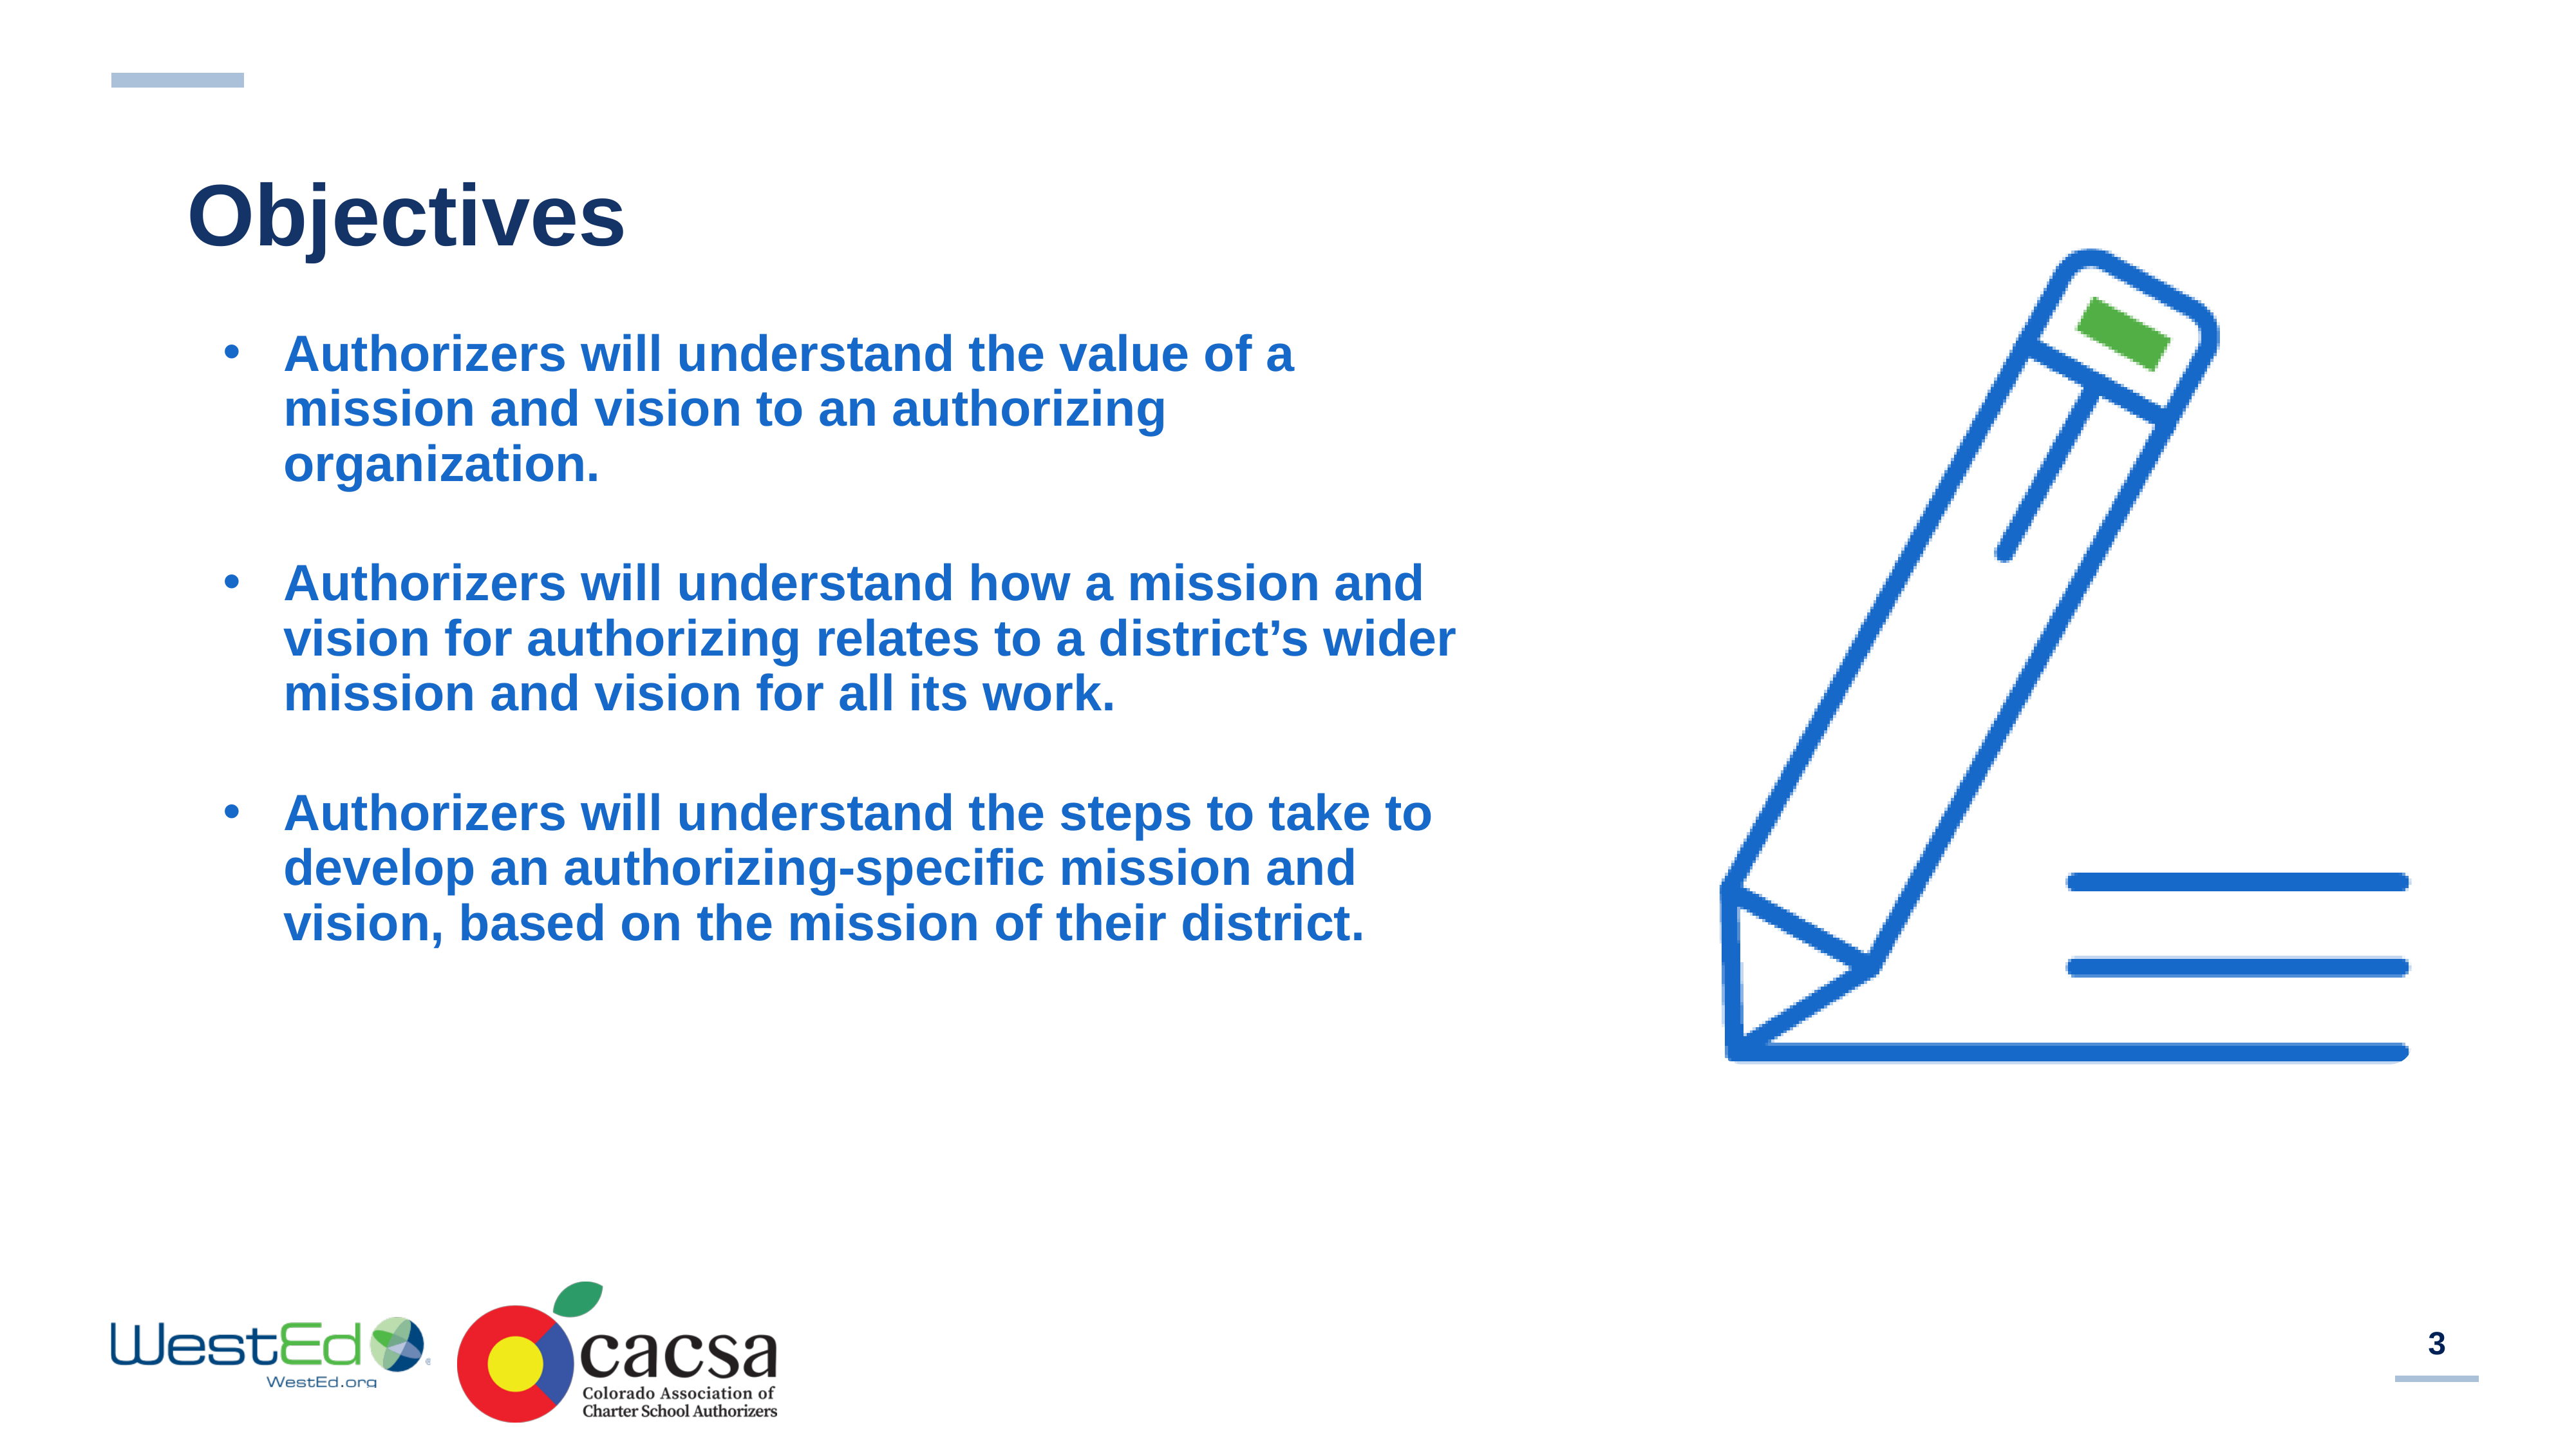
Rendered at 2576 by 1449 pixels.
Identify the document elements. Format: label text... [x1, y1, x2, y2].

picture [457, 1305, 777, 1423]
title Objectives [177, 77, 1317, 322]
list Authorizers will understand the value of a mission and vision to an authorizing organization. Authorizers will understand how a mission and vision for authorizing relates to a district’s wider mission and vision for all its work. Authorizers will understand the steps to take to develop an authorizing-specific mission and vision, based on the mission of their district. [177, 322, 1499, 1305]
picture [1719, 248, 2412, 1065]
